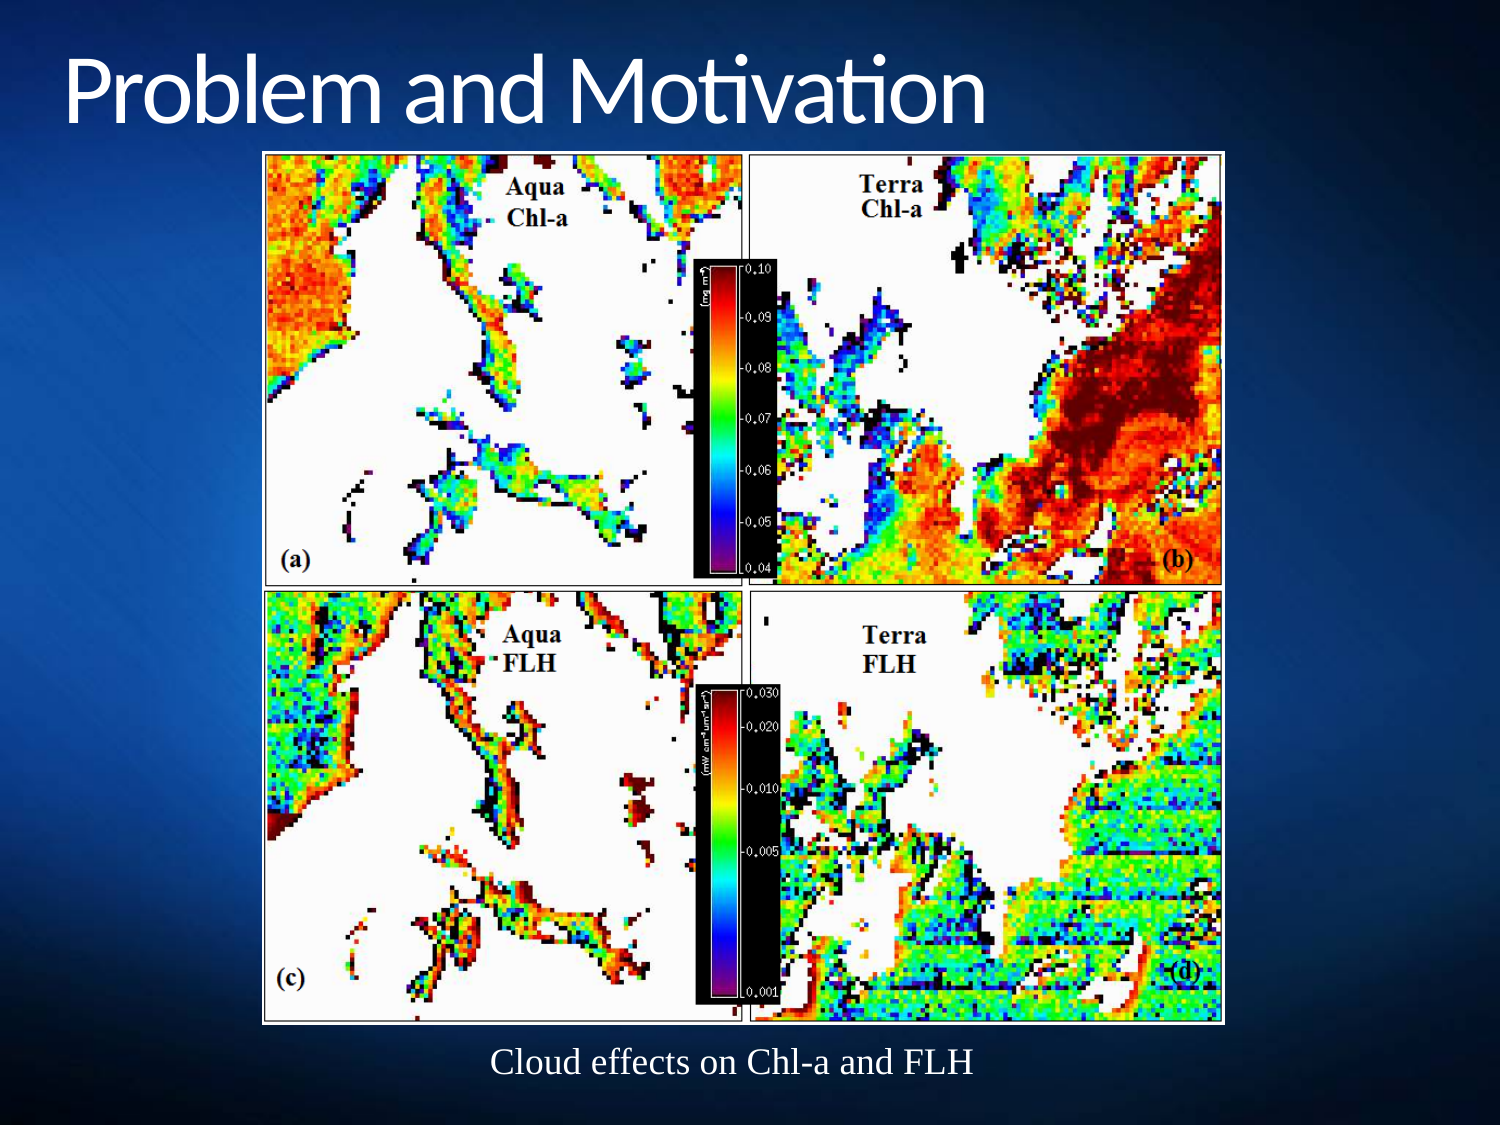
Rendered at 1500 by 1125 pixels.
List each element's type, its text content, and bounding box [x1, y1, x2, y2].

text_box Cloud effects on Chl-a and FLH [474, 1037, 1025, 1090]
picture [0, 0, 1500, 1125]
title Problem and Motivation [62, 37, 1438, 147]
